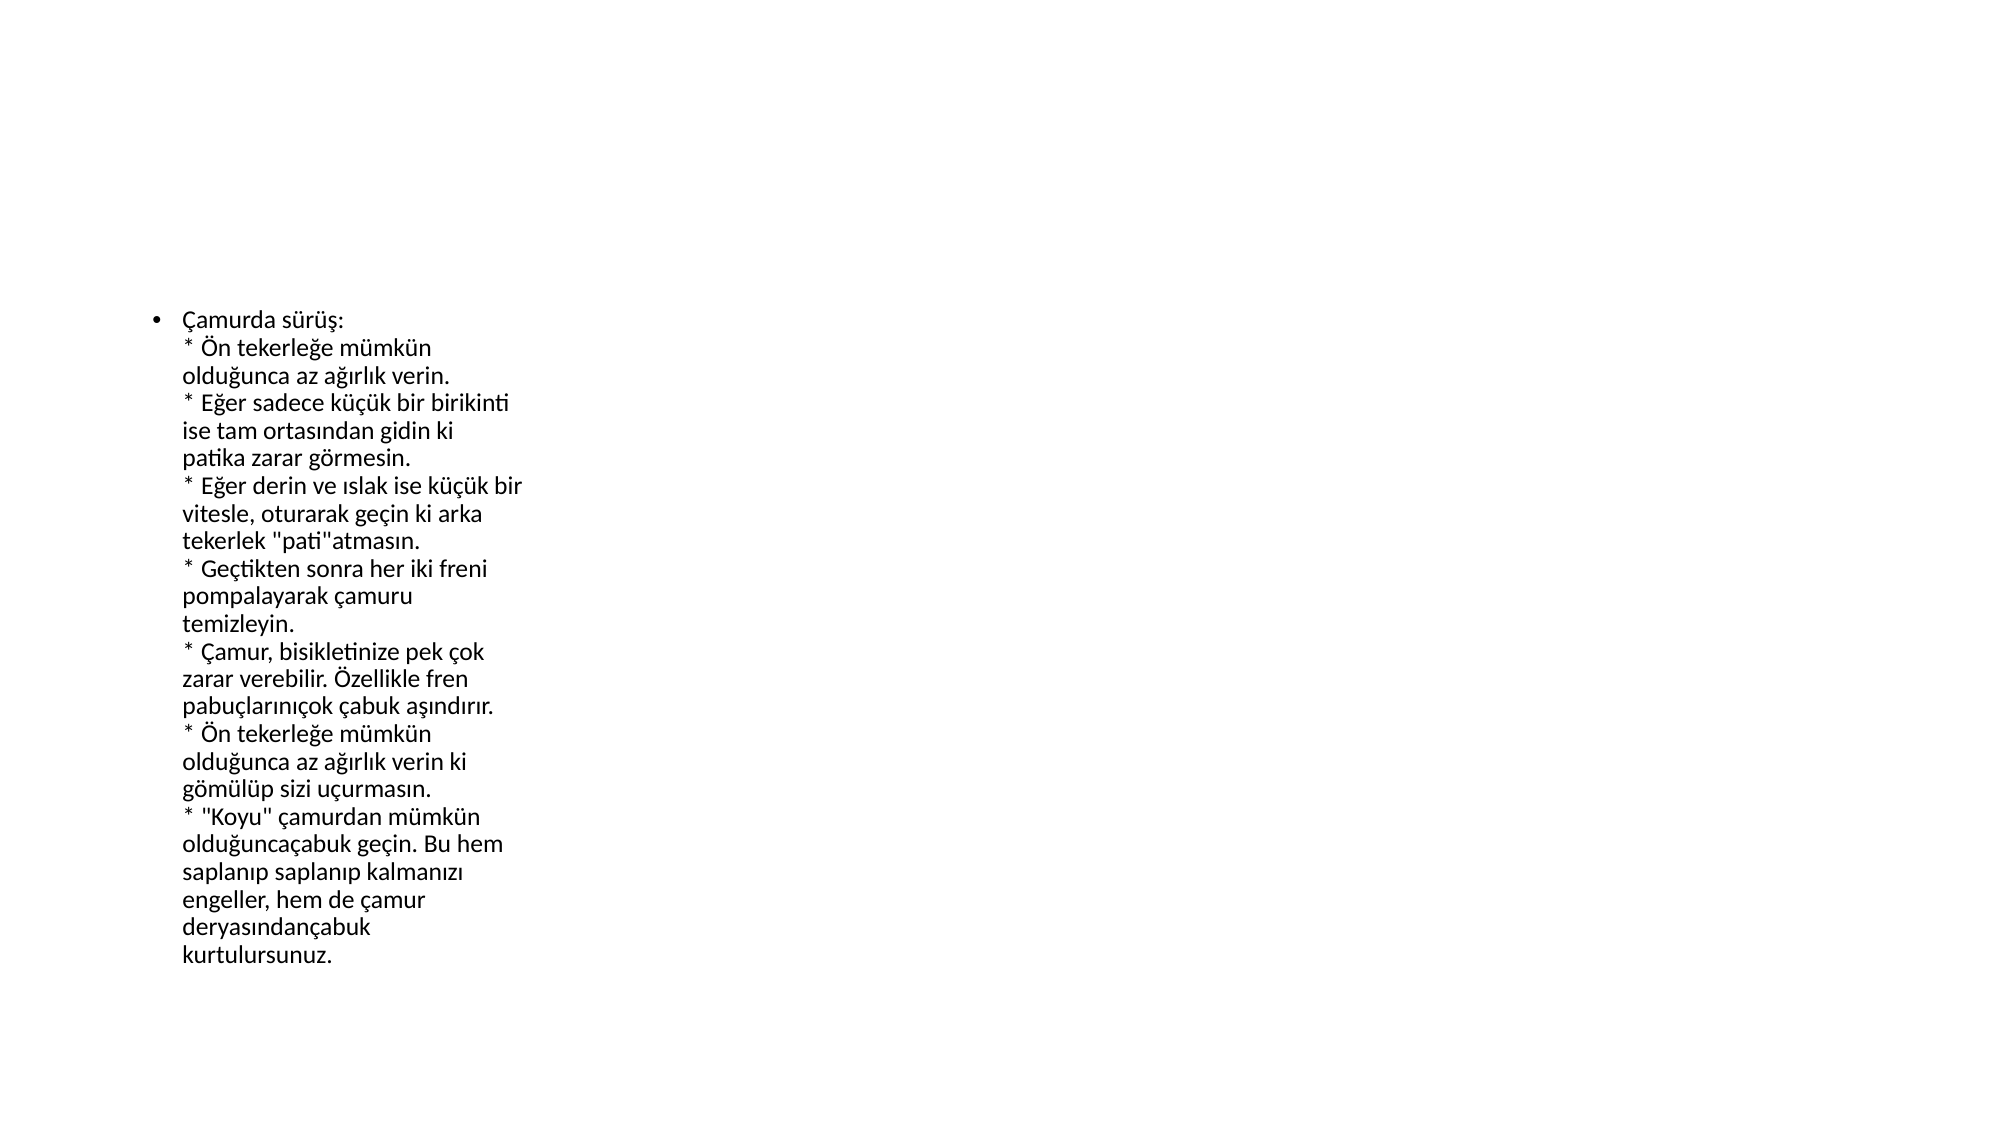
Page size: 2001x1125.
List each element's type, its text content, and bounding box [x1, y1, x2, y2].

list Çamurda sürüş: * Ön tekerleğe mümkün olduğunca az ağırlık verin. * Eğer sadece küçük bir birikinti ise tam ortasından gidin ki patika zarar görmesin. * Eğer derin ve ıslak ise küçük bir vitesle, oturarak geçin ki arka tekerlek "pati"atmasın. * Geçtikten sonra her iki freni pompalayarak çamuru temizleyin. * Çamur, bisikletinize pek çok zarar verebilir. Özellikle fren pabuçlarınıçok çabuk aşındırır. * Ön tekerleğe mümkün olduğunca az ağırlık verin ki gömülüp sizi uçurmasın. * "Koyu" çamurdan mümkün olduğuncaçabuk geçin. Bu hem saplanıp saplanıp kalmanızı engeller, hem de çamur deryasındançabuk kurtulursunuz. [137, 299, 1863, 1014]
